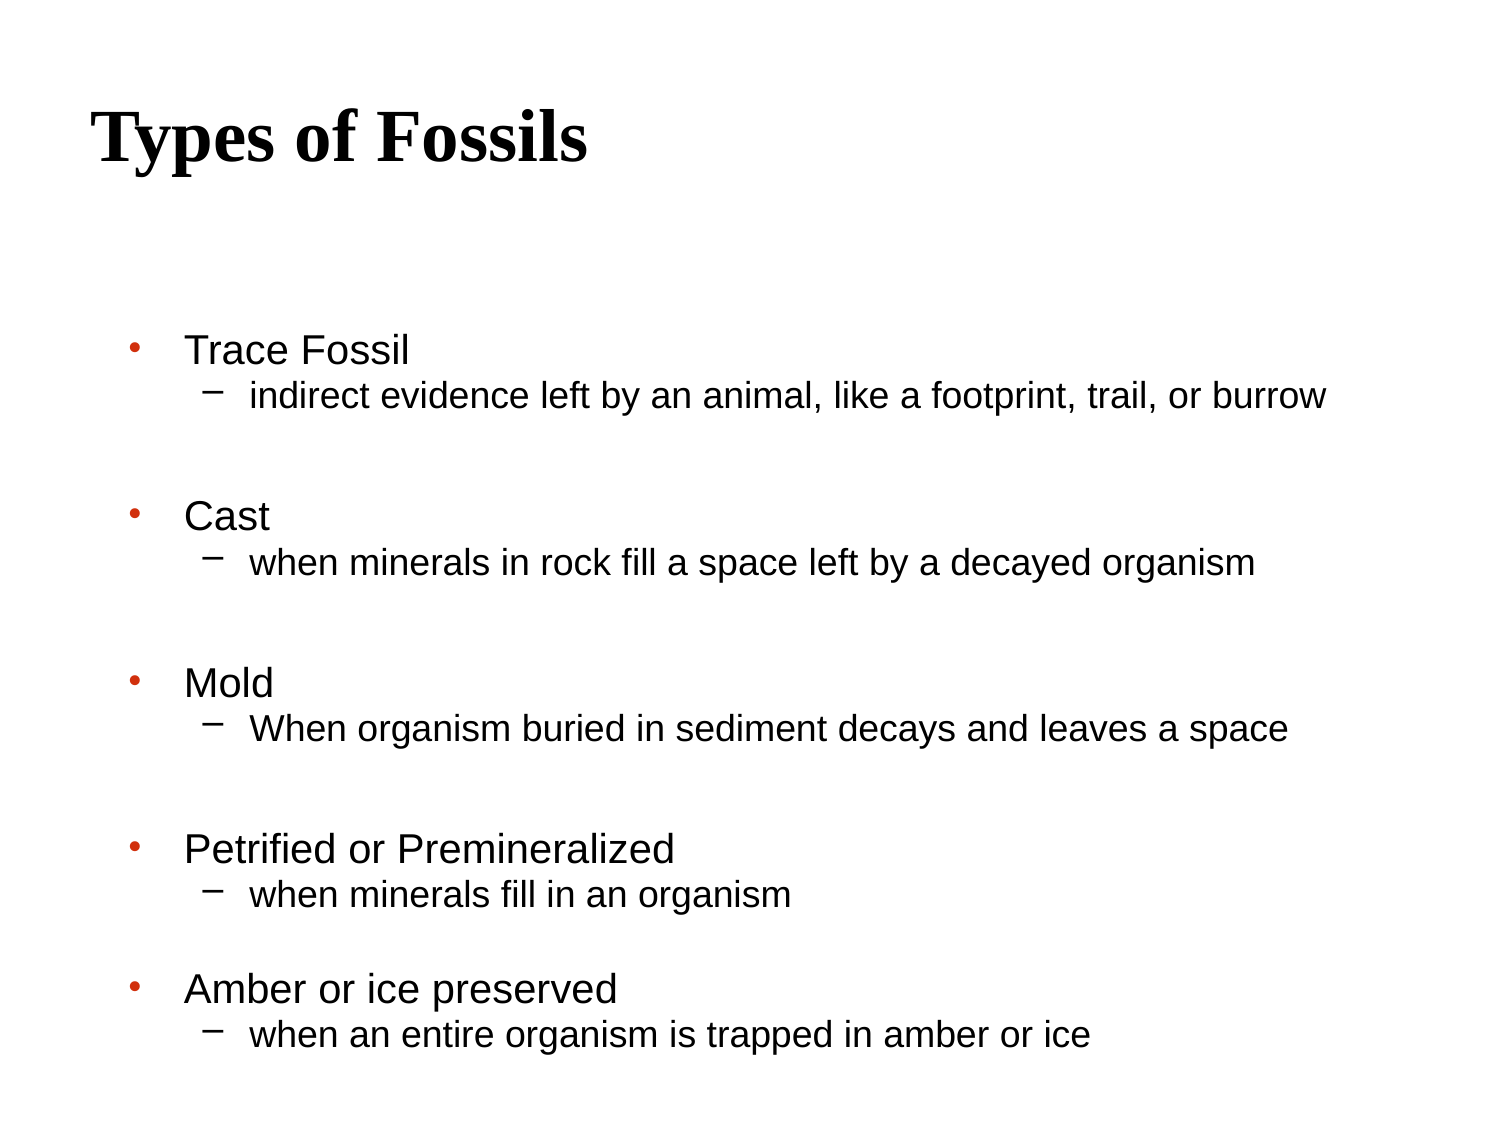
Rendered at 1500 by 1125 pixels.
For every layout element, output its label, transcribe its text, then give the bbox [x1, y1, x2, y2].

title Types of Fossils [74, 37, 1426, 225]
list Trace Fossil indirect evidence left by an animal, like a footprint, trail, or burrow Cast when minerals in rock fill a space left by a decayed organism Mold When organism buried in sediment decays and leaves a space Petrified or Premineralized when minerals fill in an organism Amber or ice preserved when an entire organism is trapped in amber or ice [112, 324, 1388, 1001]
